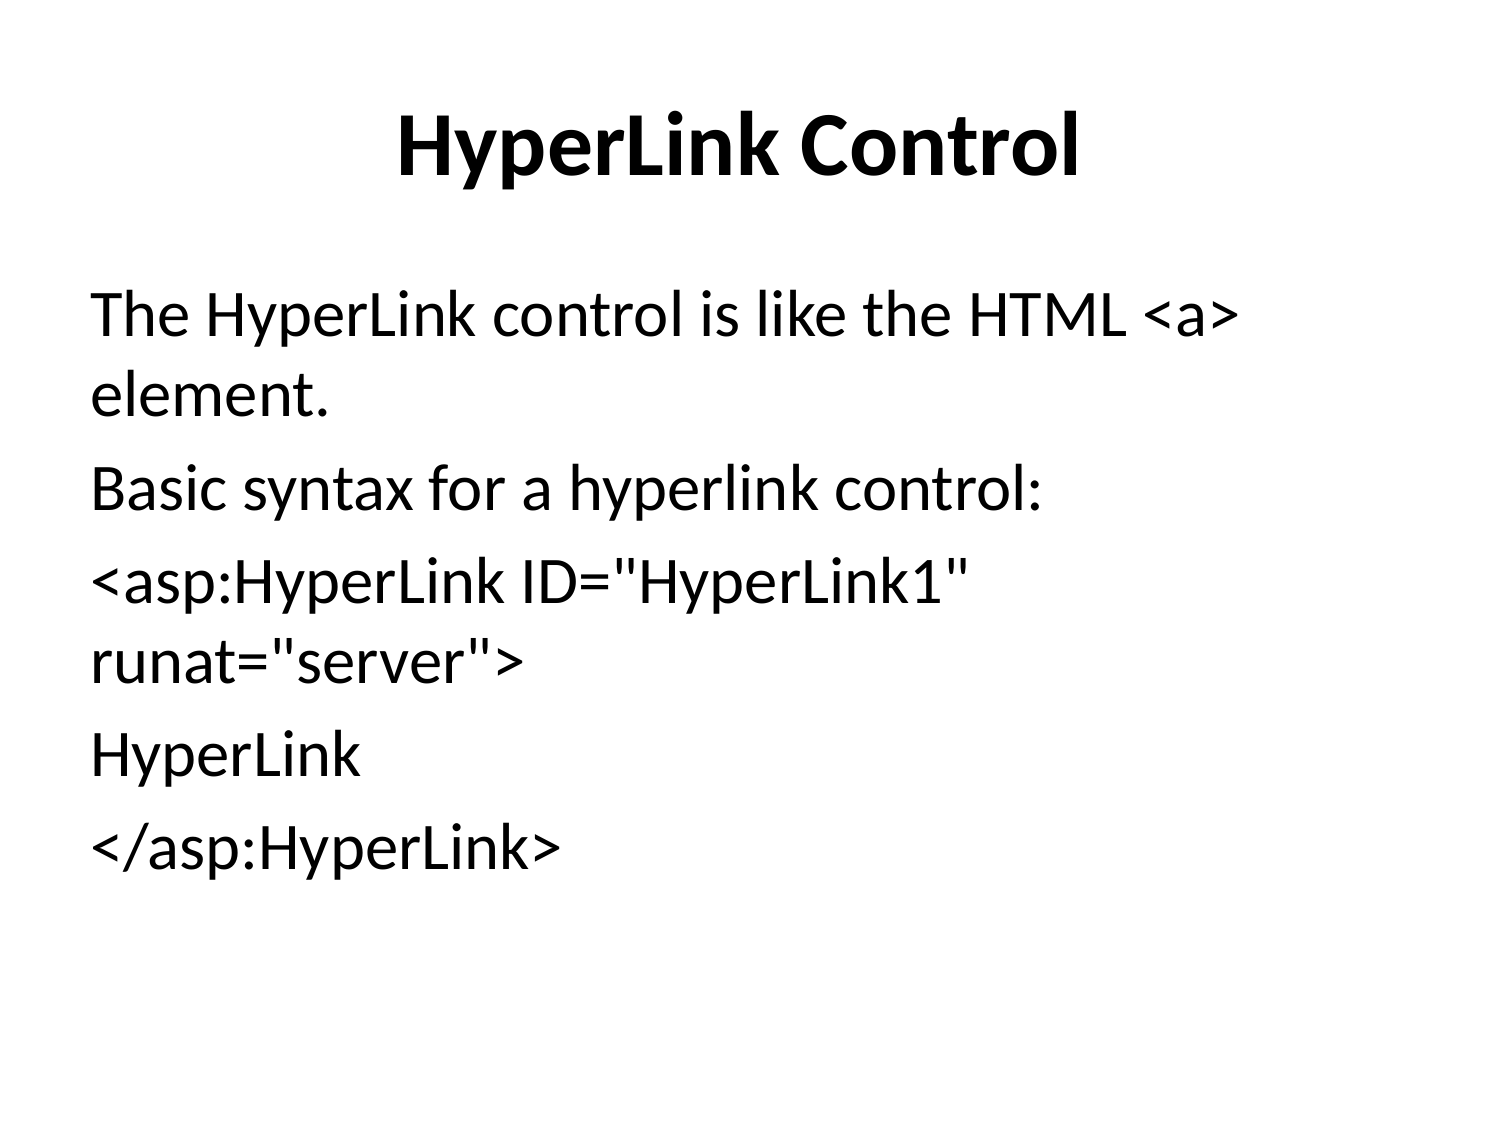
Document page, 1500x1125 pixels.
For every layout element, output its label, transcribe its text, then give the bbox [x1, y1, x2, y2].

title HyperLink Control [75, 45, 1425, 233]
list The HyperLink control is like the HTML <a> element. Basic syntax for a hyperlink control: <asp:HyperLink ID="HyperLink1" runat="server"> HyperLink </asp:HyperLink> [75, 262, 1425, 1005]
